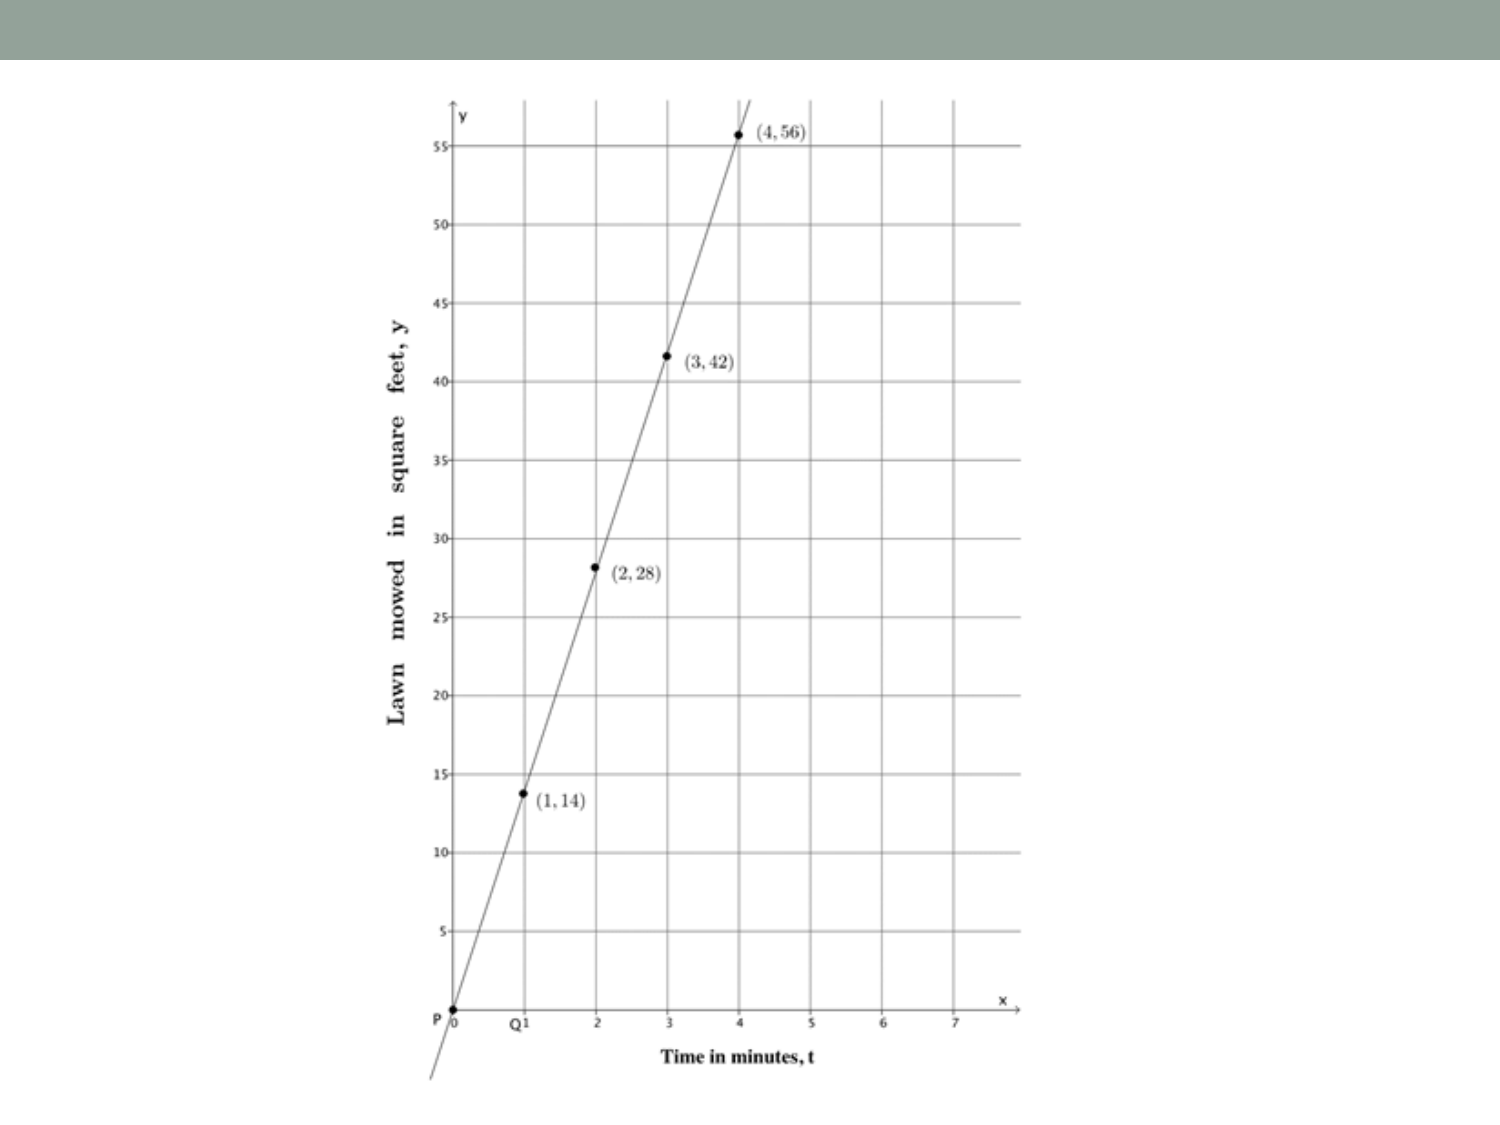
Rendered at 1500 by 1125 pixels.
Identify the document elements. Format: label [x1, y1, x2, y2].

picture [329, 65, 1067, 1088]
